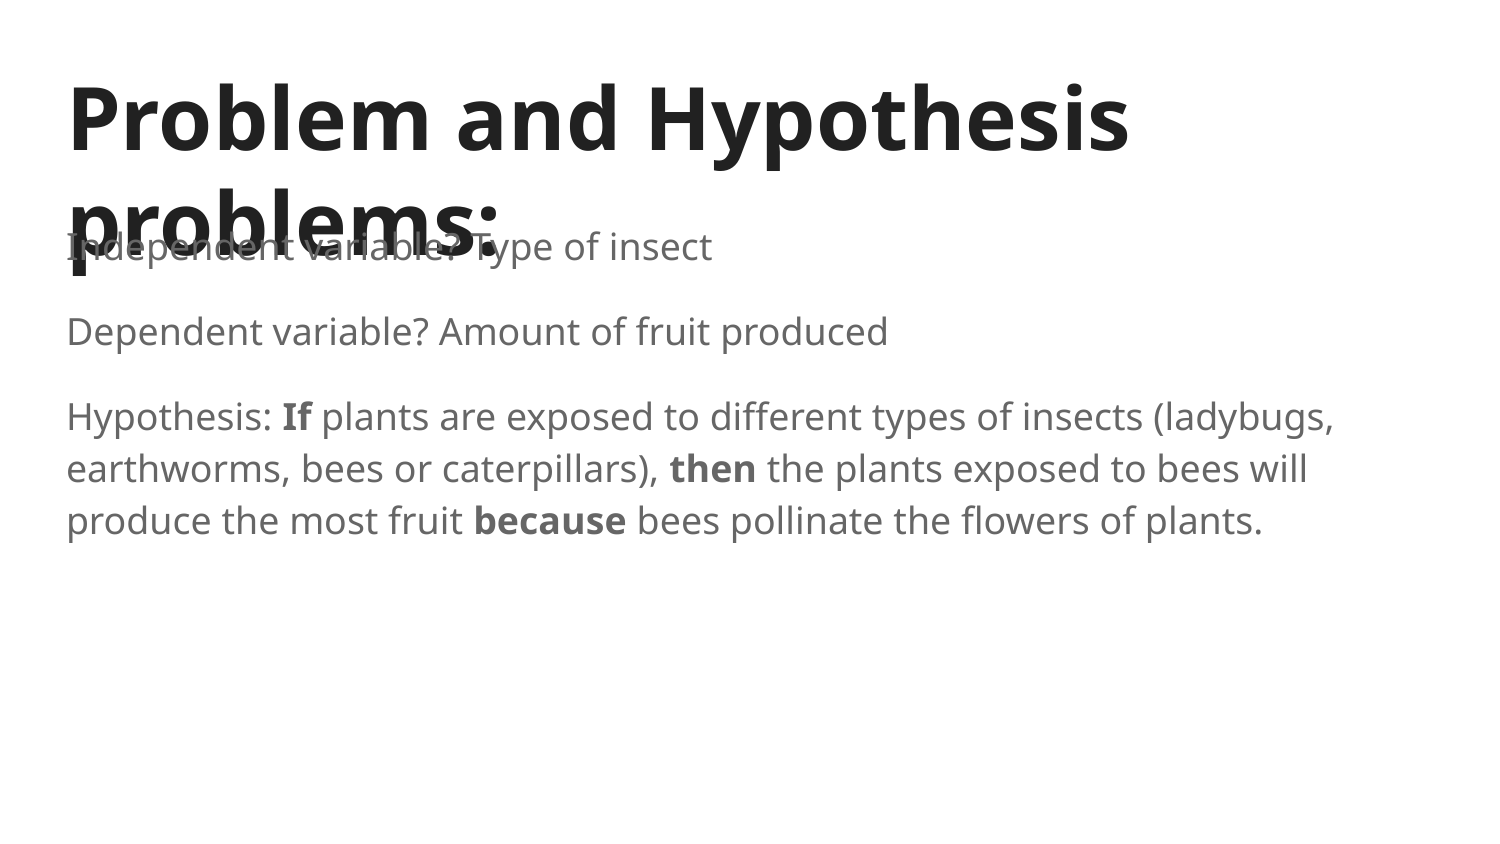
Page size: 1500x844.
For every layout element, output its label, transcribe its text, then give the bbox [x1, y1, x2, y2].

title Problem and Hypothesis problems: [51, 48, 1449, 180]
list Independent variable? Type of insect Dependent variable? Amount of fruit produced Hypothesis: If plants are exposed to different types of insects (ladybugs, earthworms, bees or caterpillars), then the plants exposed to bees will produce the most fruit because bees pollinate the flowers of plants. [51, 201, 1449, 750]
